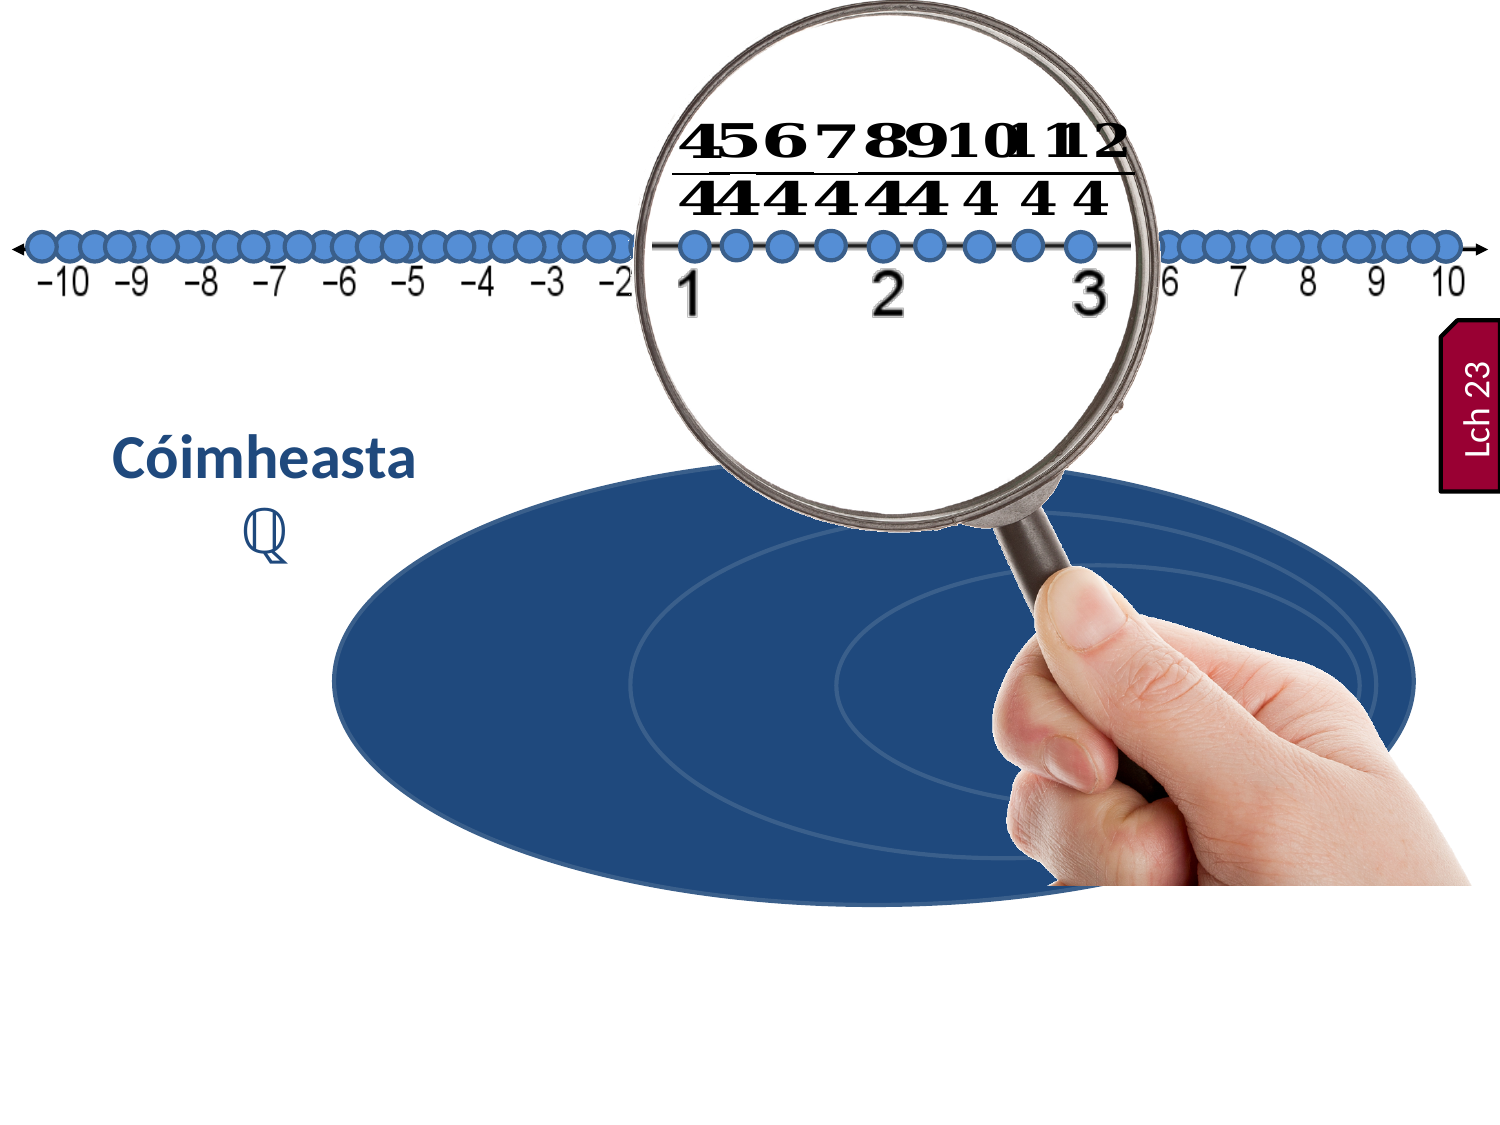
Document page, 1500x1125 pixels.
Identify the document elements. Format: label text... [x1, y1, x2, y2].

text_box [698, 895, 1049, 908]
text_box Cóimheasta ℚ [94, 408, 435, 573]
picture [20, 0, 1480, 886]
text_box [1440, 250, 1487, 894]
text_box [331, 481, 622, 882]
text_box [1440, 189, 1500, 945]
